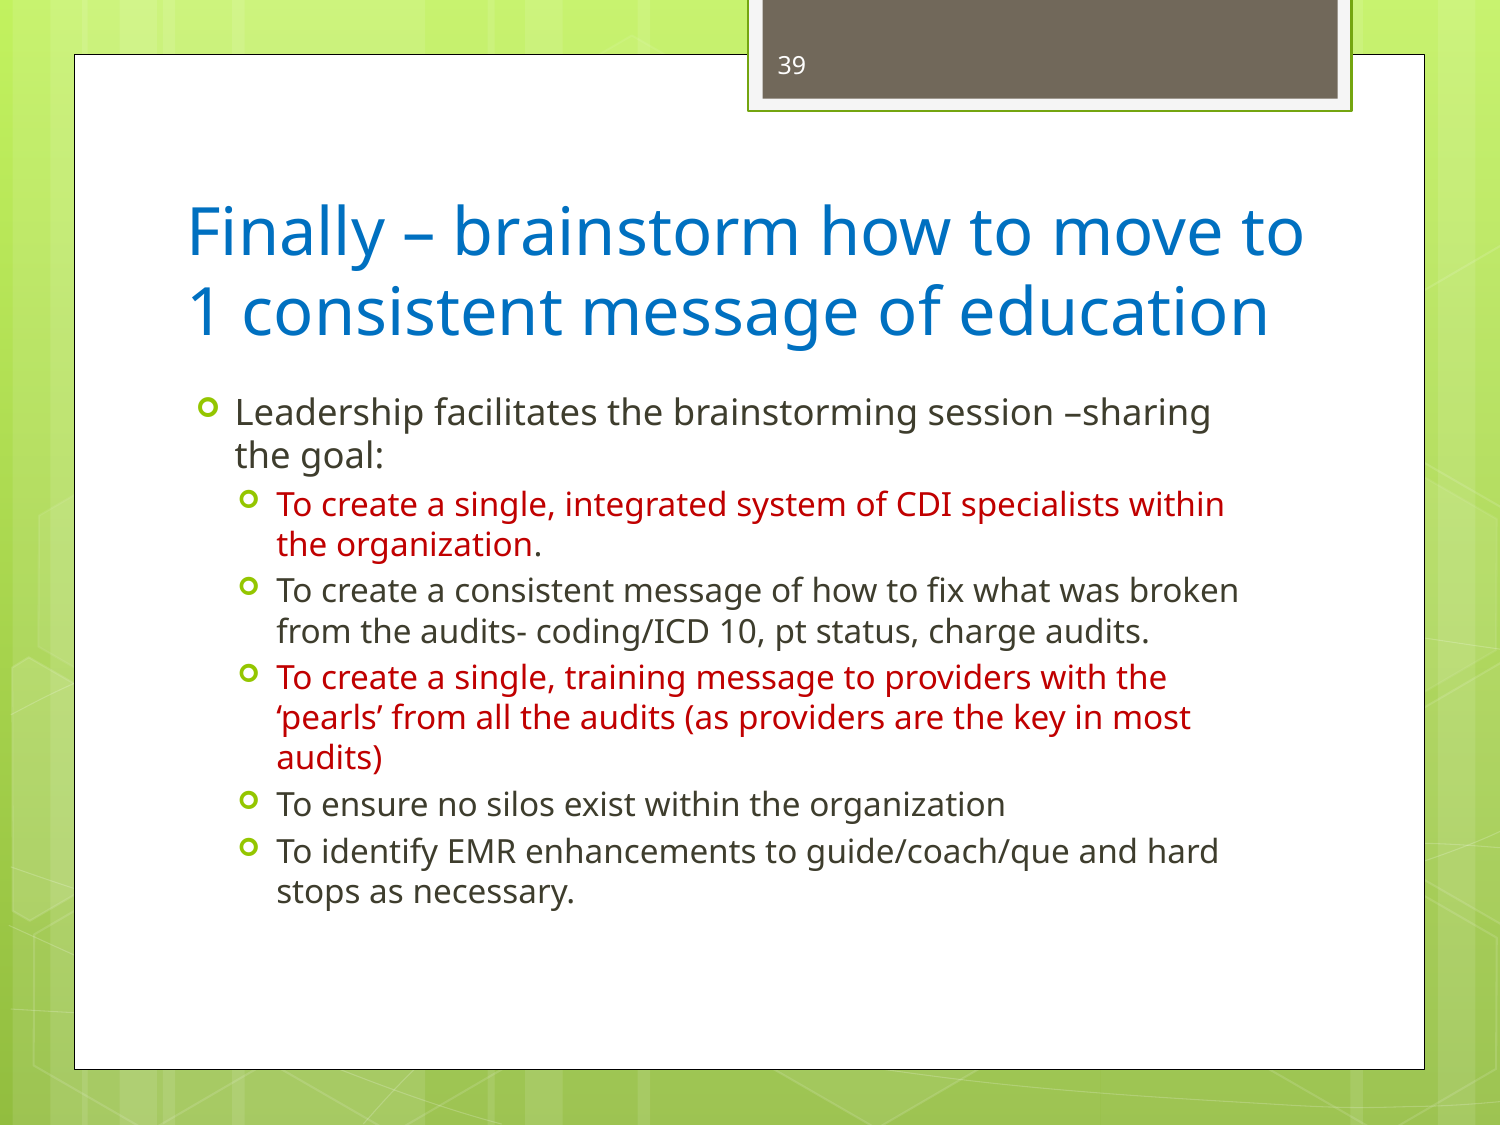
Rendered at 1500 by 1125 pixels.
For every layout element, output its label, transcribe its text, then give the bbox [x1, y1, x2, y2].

slide_number 39 [762, 36, 982, 97]
title Finally – brainstorm how to move to 1 consistent message of education [171, 168, 1324, 357]
list Leadership facilitates the brainstorming session –sharing the goal: To create a single, integrated system of CDI specialists within the organization. To create a consistent message of how to fix what was broken from the audits- coding/ICD 10, pt status, charge audits. To create a single, training message to providers with the ‘pearls’ from all the audits (as providers are the key in most audits) To ensure no silos exist within the organization To identify EMR enhancements to guide/coach/que and hard stops as necessary. [171, 381, 1283, 957]
